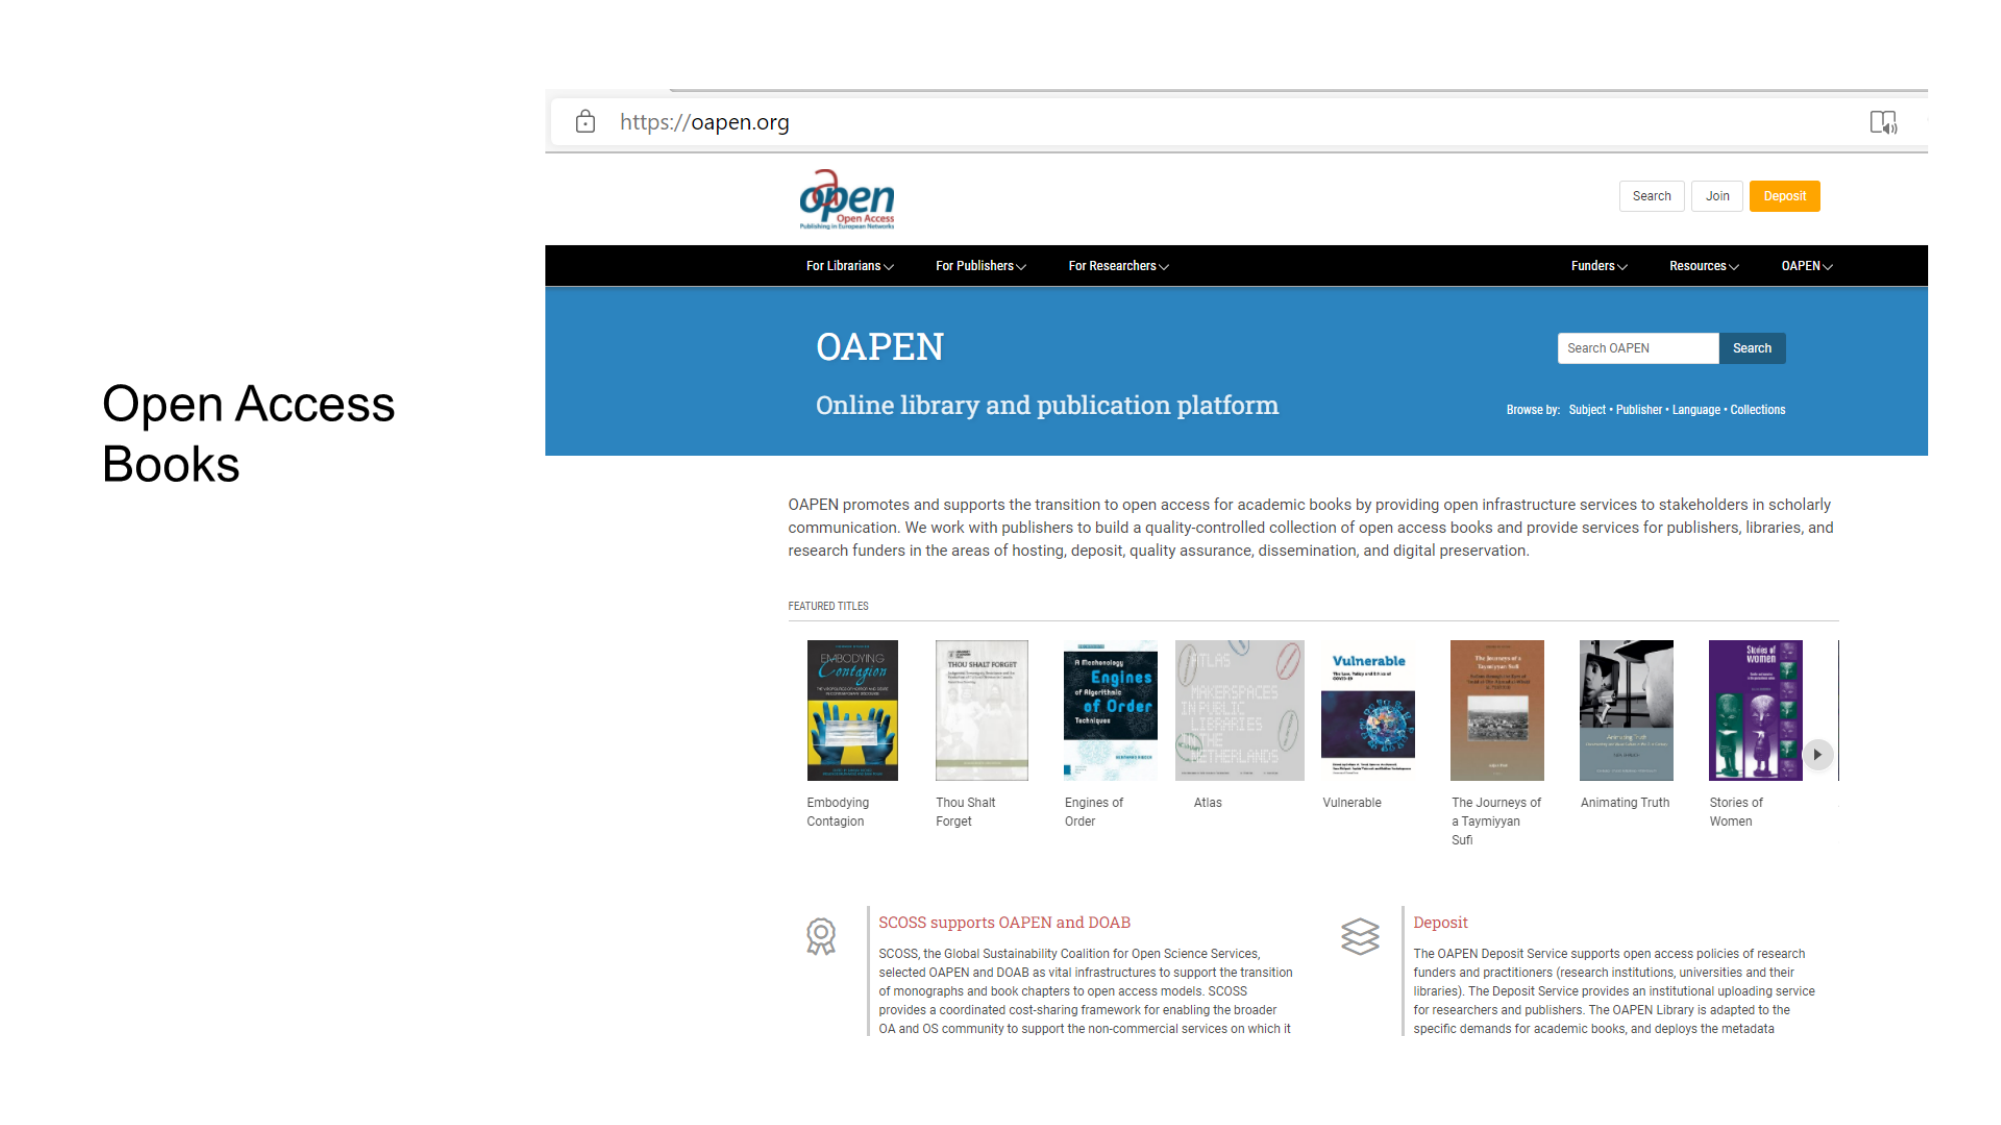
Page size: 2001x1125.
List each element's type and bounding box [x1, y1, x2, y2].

picture [71, 357, 486, 524]
picture [545, 88, 1929, 1036]
